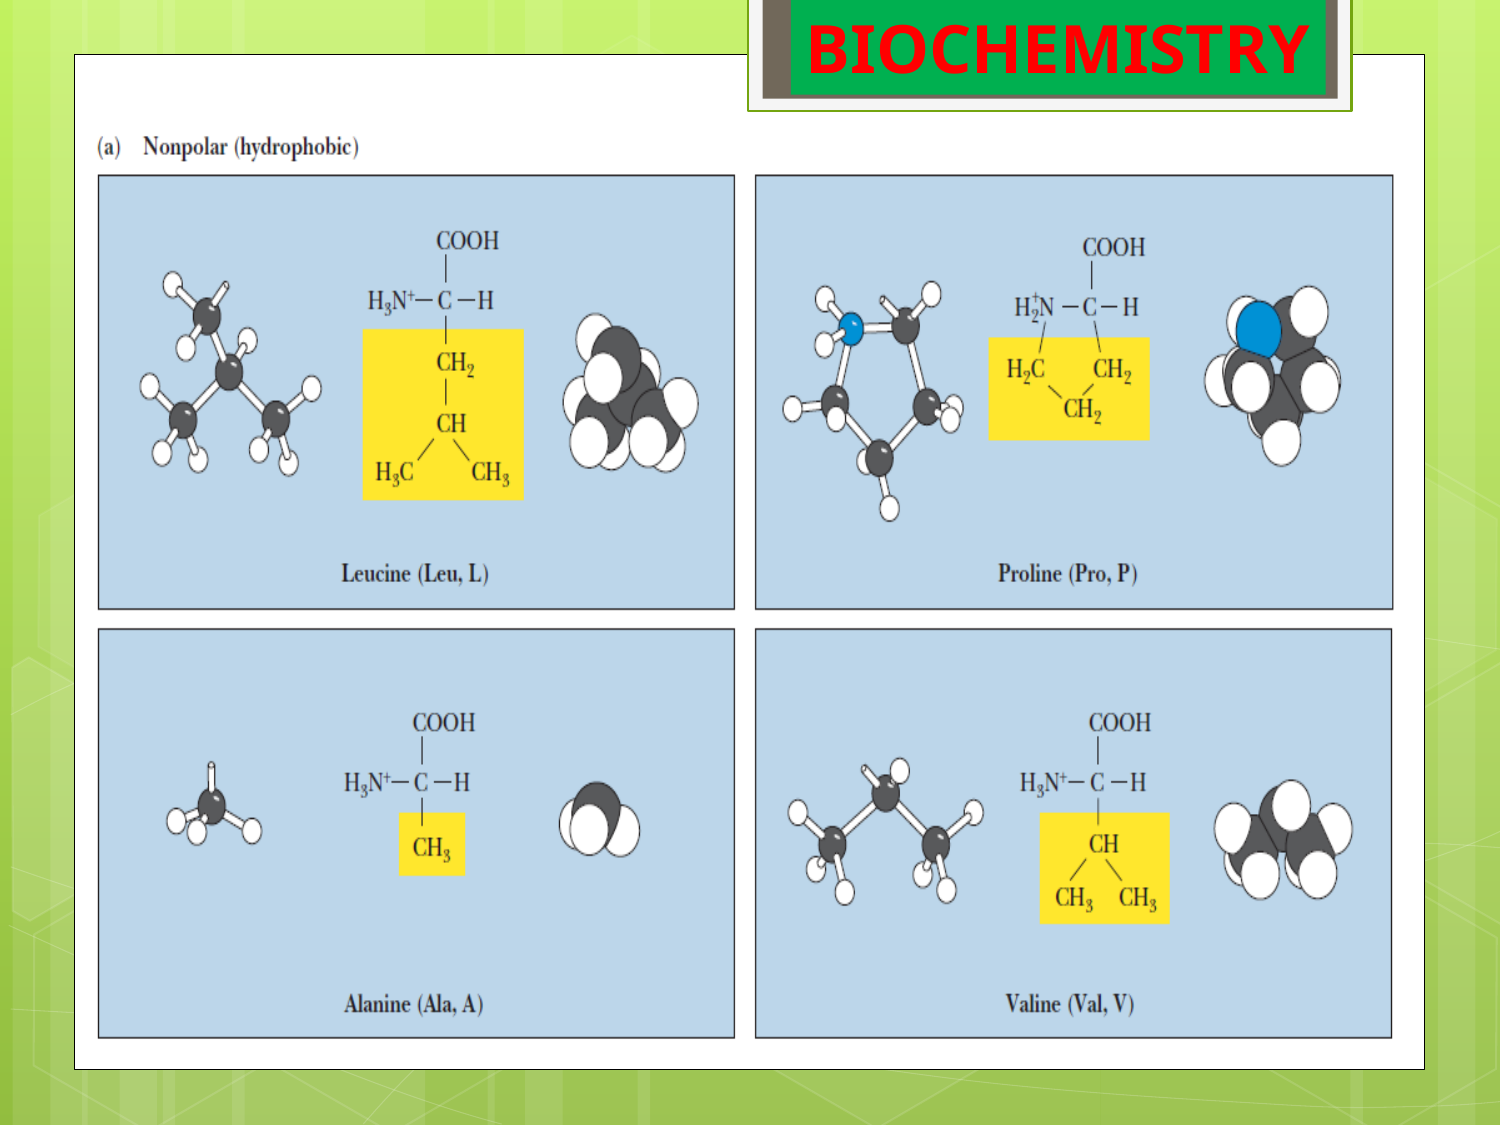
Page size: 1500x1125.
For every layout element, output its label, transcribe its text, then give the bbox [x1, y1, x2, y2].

picture [88, 125, 1400, 1047]
text_box BIOCHEMISTRY [790, 0, 1326, 95]
